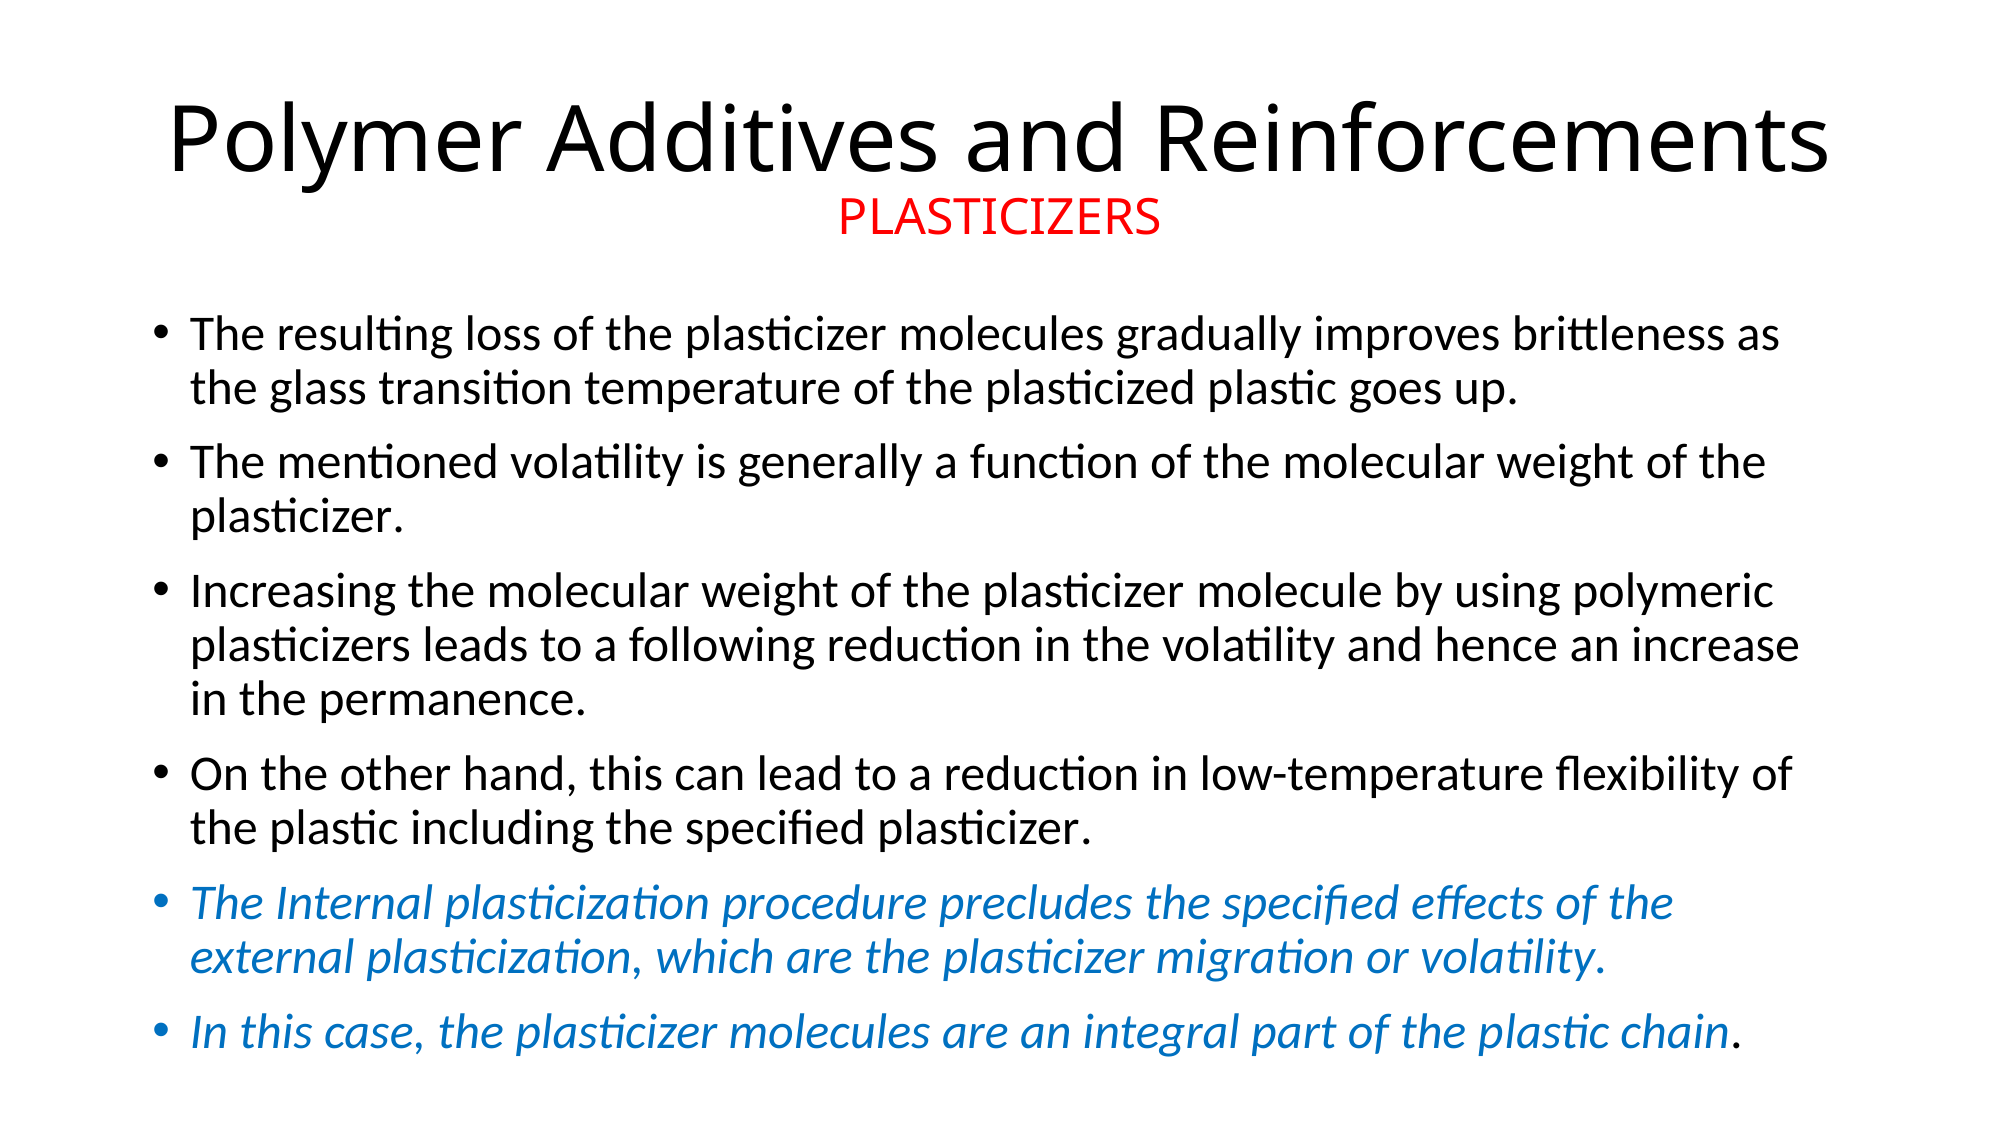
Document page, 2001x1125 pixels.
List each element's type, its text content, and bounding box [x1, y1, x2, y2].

list The resulting loss of the plasticizer molecules gradually improves brittleness as the glass transition temperature of the plasticized plastic goes up. The mentioned volatility is generally a function of the molecular weight of the plasticizer. Increasing the molecular weight of the plasticizer molecule by using polymeric plasticizers leads to a following reduction in the volatility and hence an increase in the permanence. On the other hand, this can lead to a reduction in low-temperature flexibility of the plastic including the specified plasticizer. The Internal plasticization procedure precludes the specified effects of the external plasticization, which are the plasticizer migration or volatility. In this case, the plasticizer molecules are an integral part of the plastic chain. [137, 299, 1863, 1014]
title Polymer Additives and Reinforcements PLASTICIZERS [137, 59, 1863, 278]
